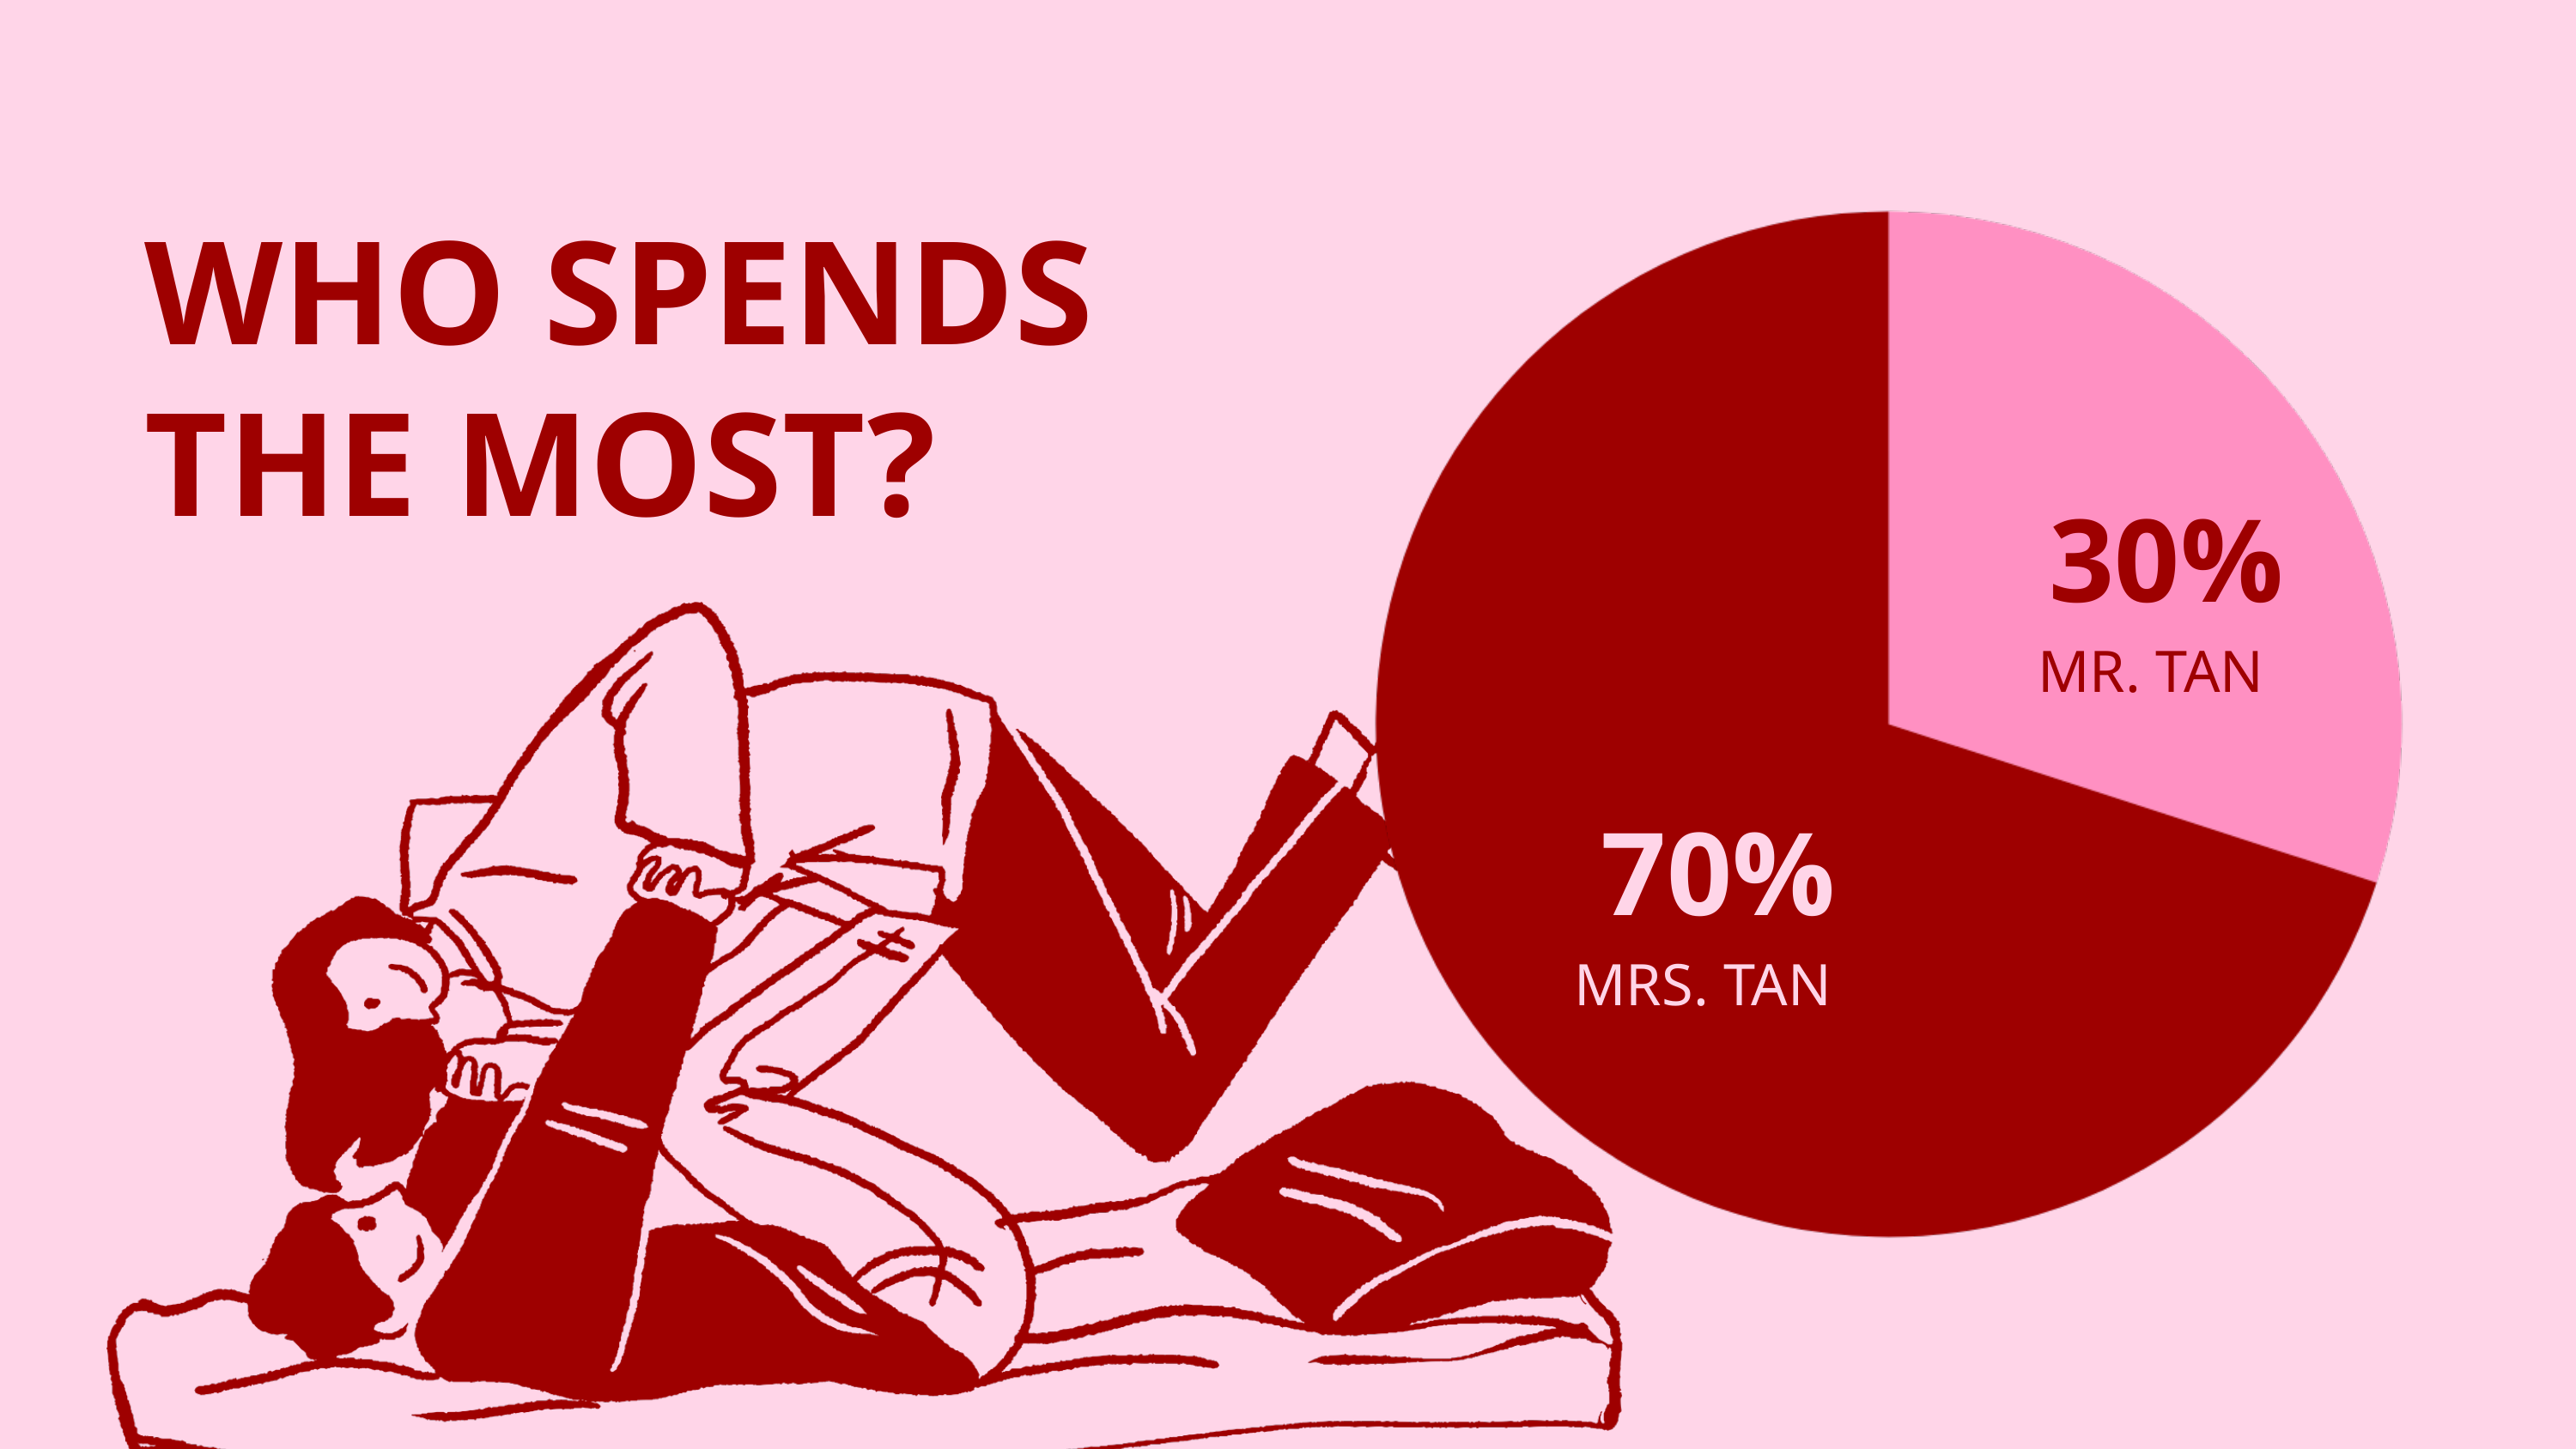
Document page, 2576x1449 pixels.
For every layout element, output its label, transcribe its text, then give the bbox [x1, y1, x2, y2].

picture [104, 109, 2505, 1449]
text_box WHO SPENDS THE MOST? [144, 201, 1248, 545]
